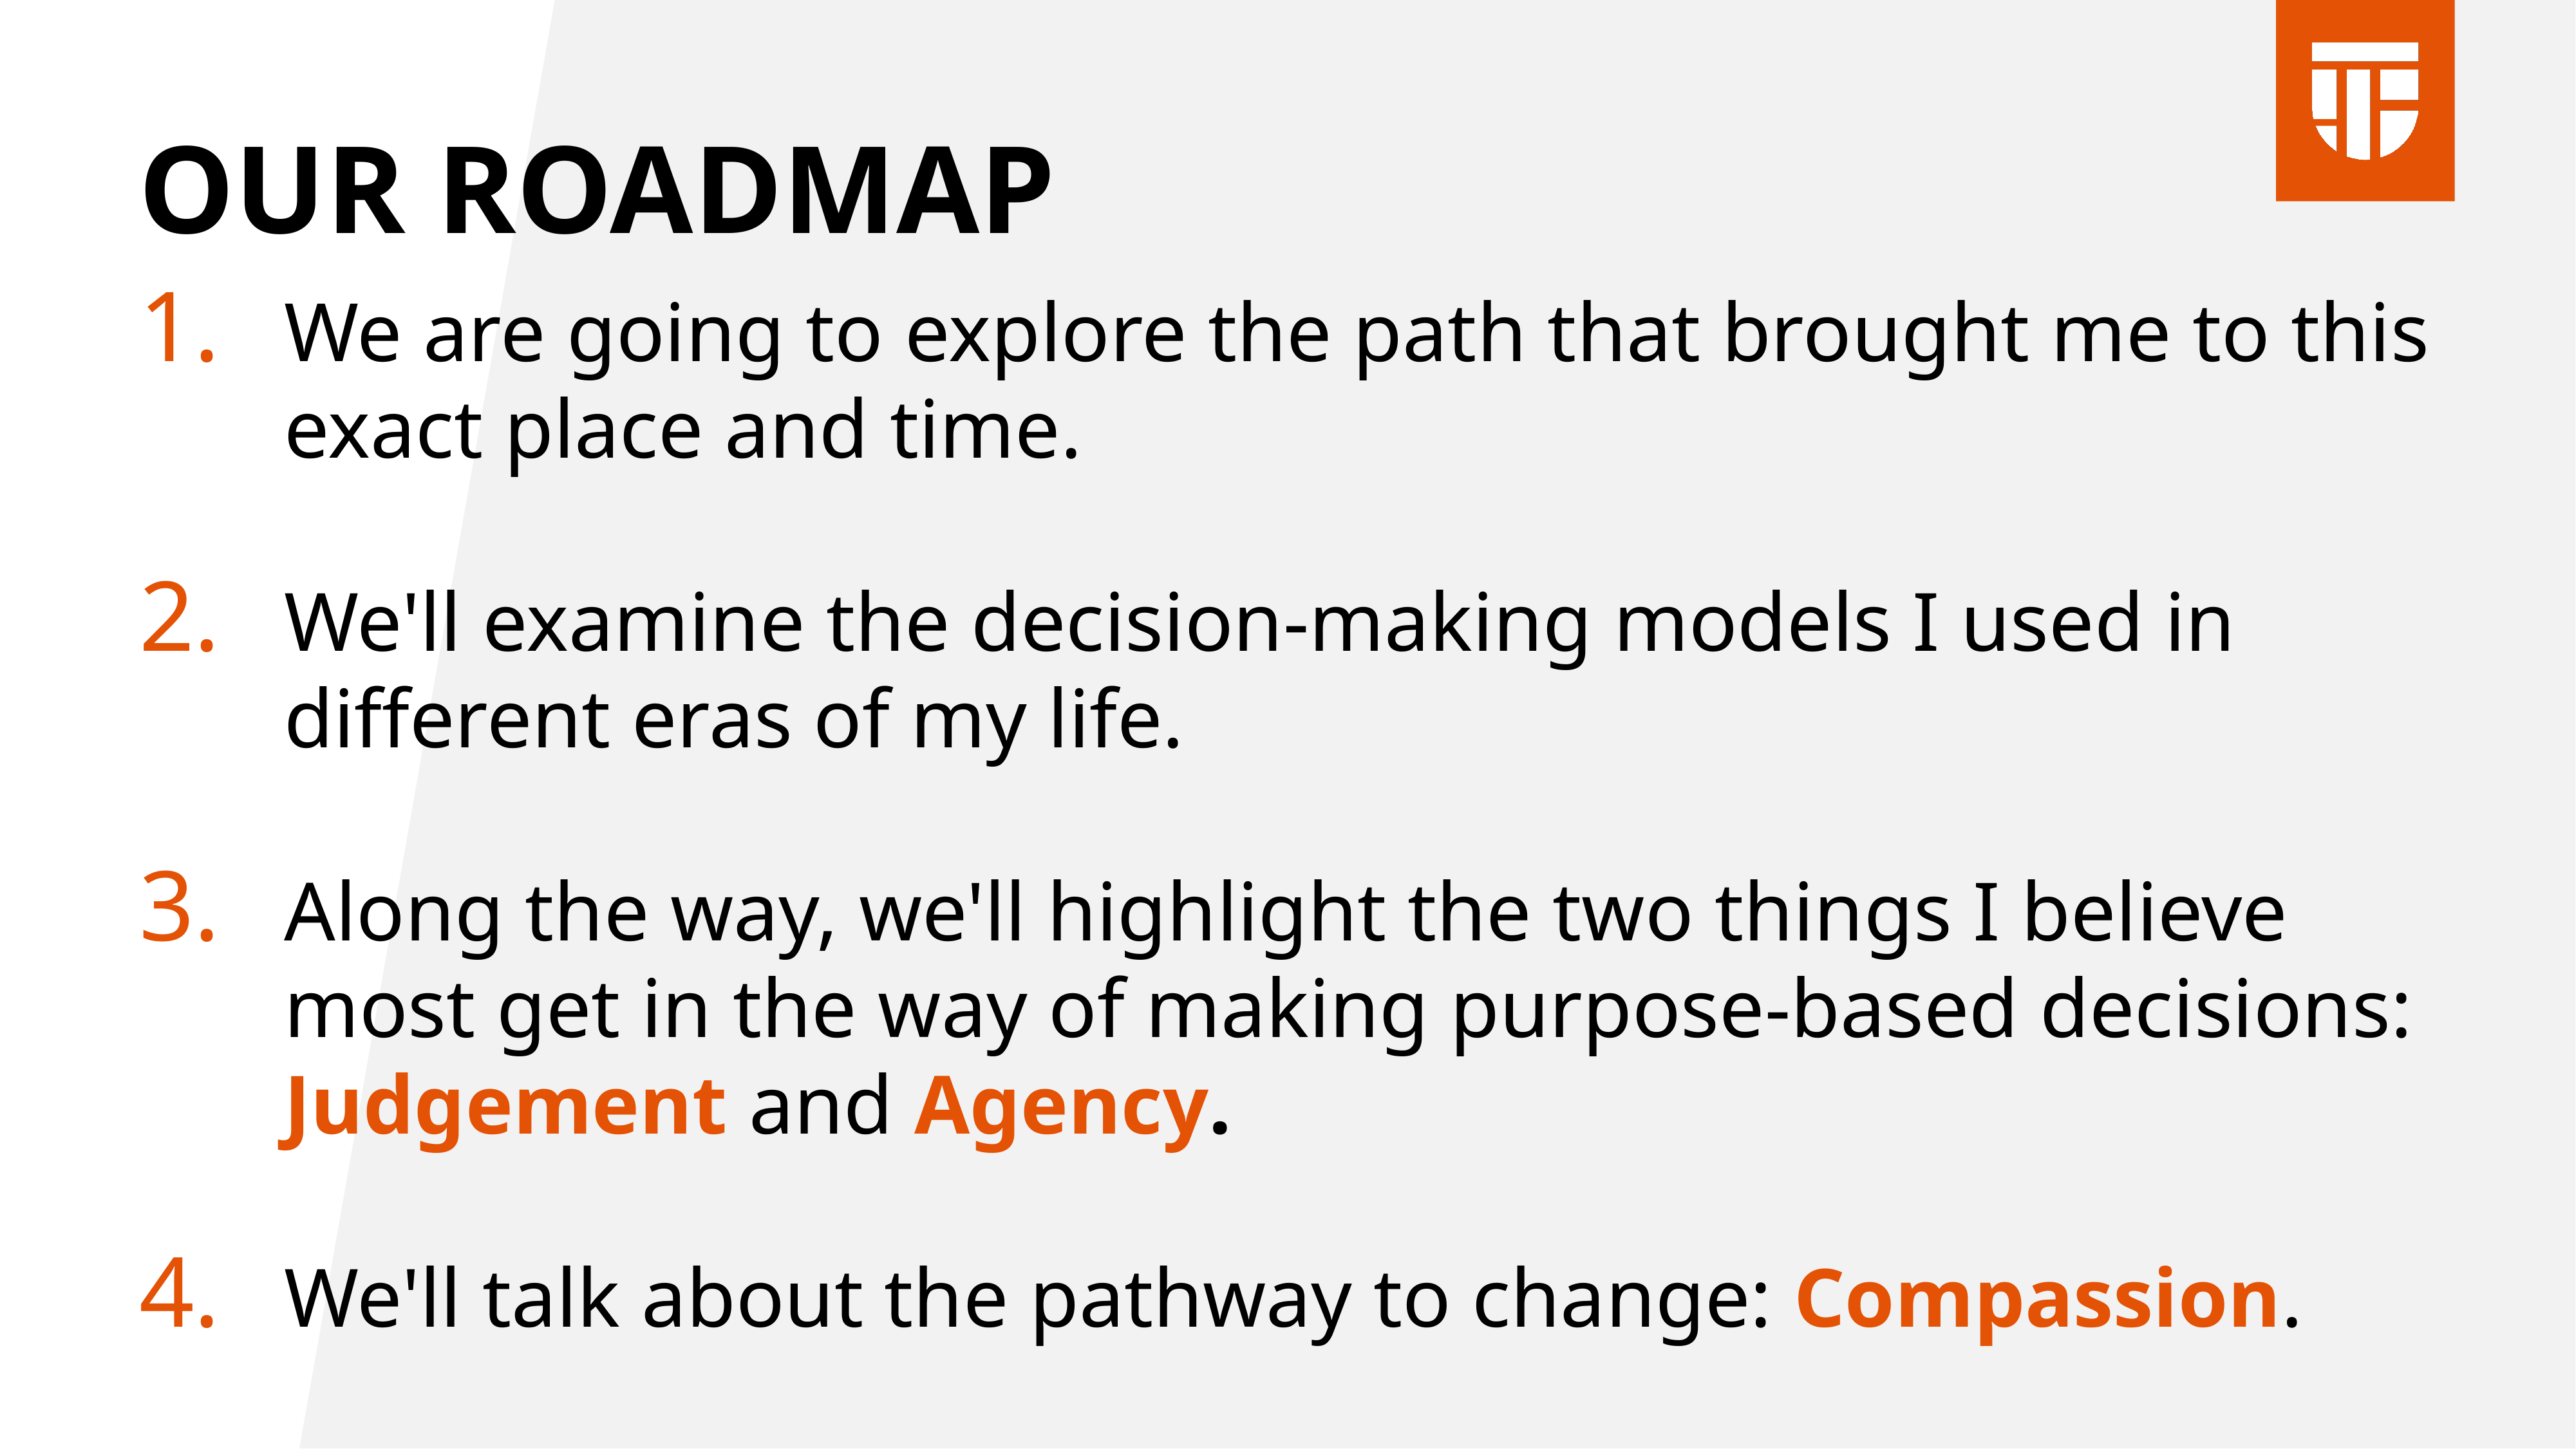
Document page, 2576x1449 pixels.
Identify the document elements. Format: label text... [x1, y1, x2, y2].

title Our Roadmap [138, 130, 2546, 259]
picture [2290, 24, 2441, 130]
list We are going to explore the path that brought me to this exact place and time. We'll examine the decision-making models I used in different eras of my life. Along the way, we'll highlight the two things I believe most get in the way of making purpose-based decisions: Judgement and Agency. We'll talk about the pathway to change: Compassion. [139, 281, 2485, 1440]
